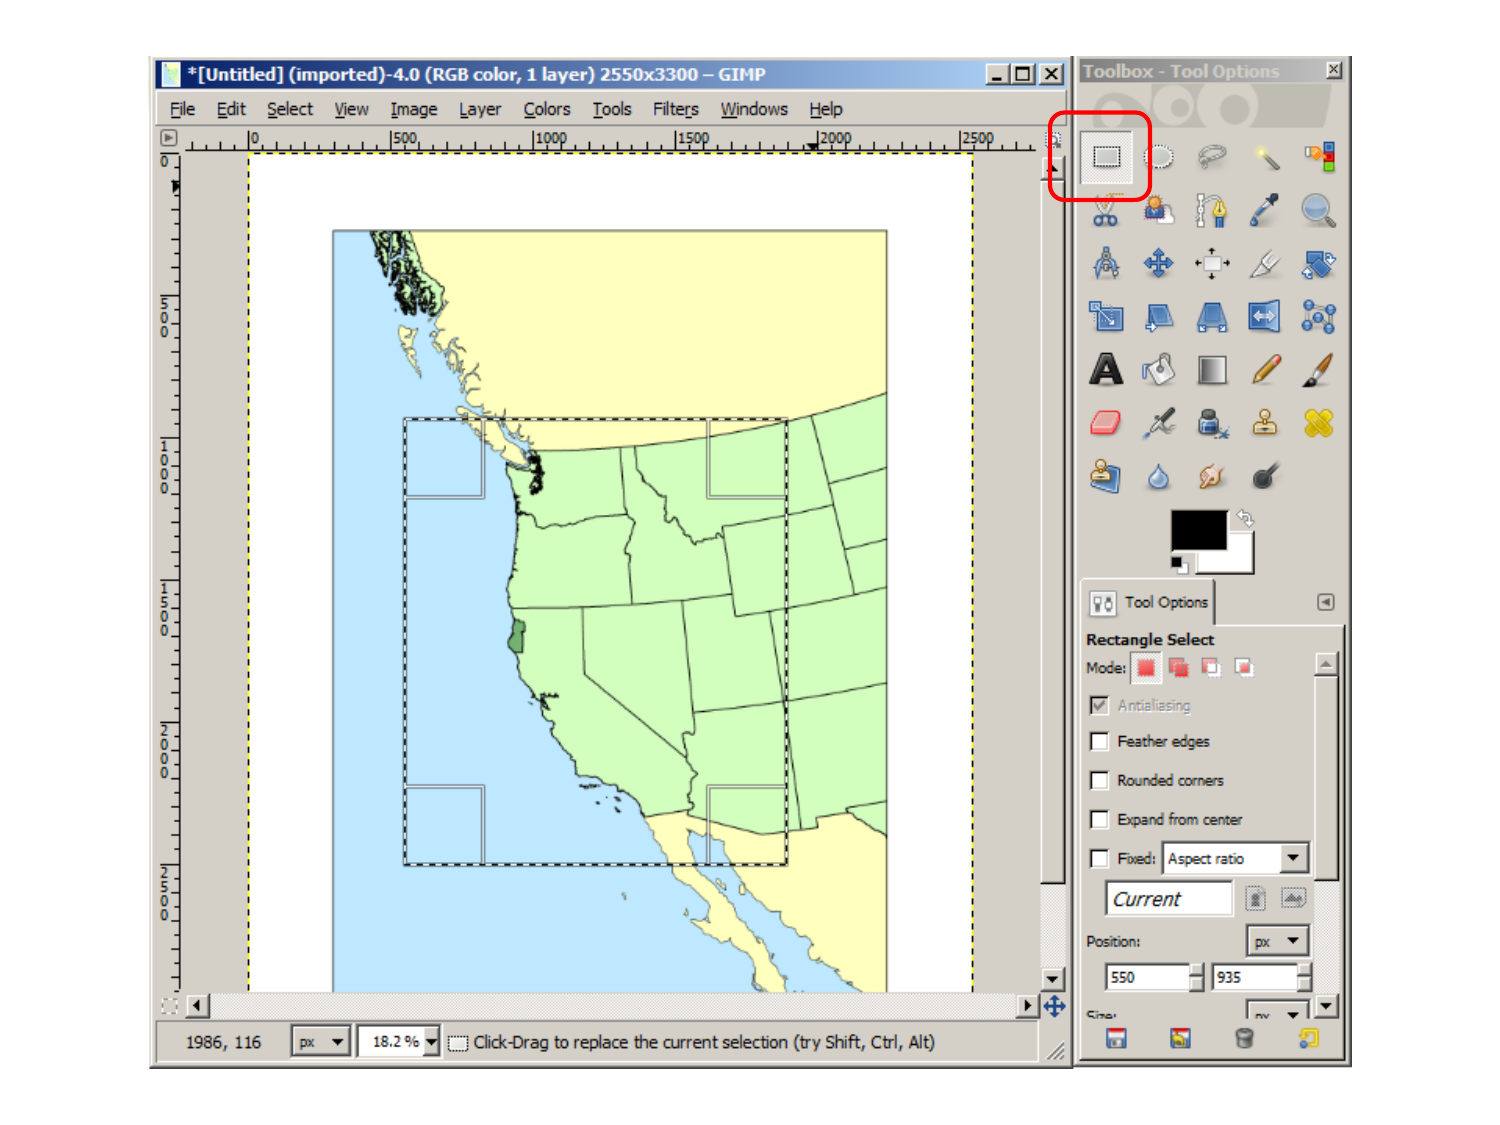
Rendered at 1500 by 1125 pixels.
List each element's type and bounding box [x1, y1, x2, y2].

picture [148, 56, 1352, 1069]
